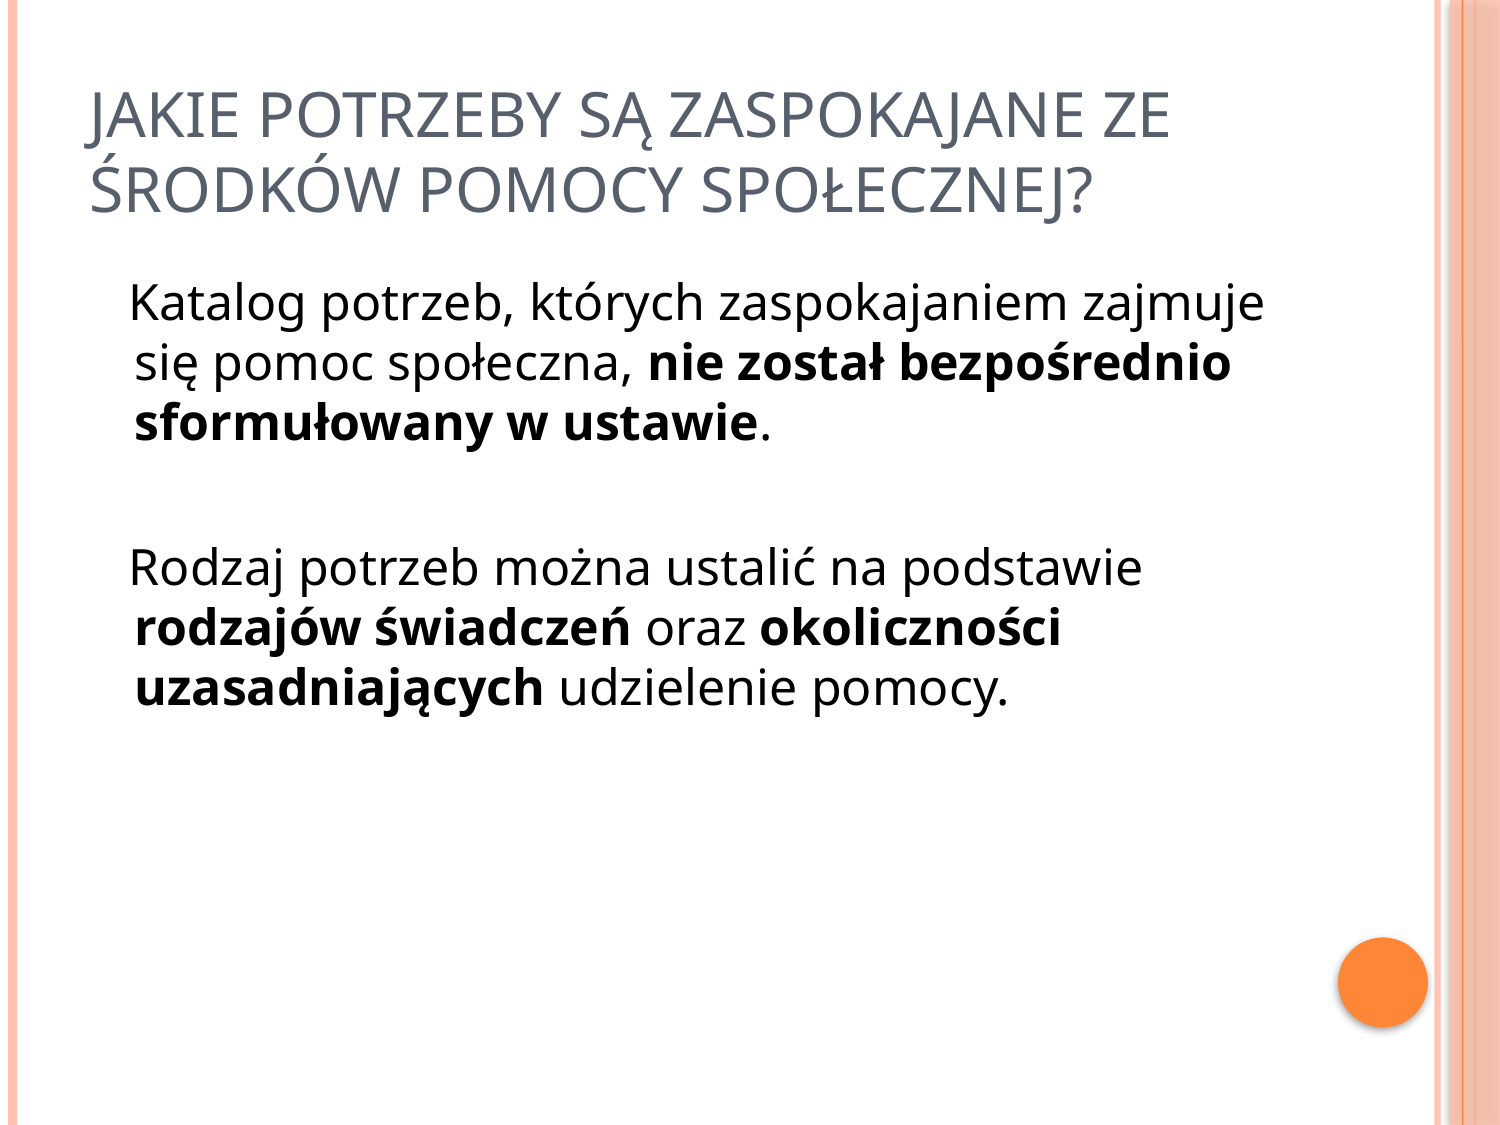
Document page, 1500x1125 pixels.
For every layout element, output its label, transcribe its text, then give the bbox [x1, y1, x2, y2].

list Katalog potrzeb, których zaspokajaniem zajmuje się pomoc społeczna, nie został bezpośrednio sformułowany w ustawie. Rodzaj potrzeb można ustalić na podstawie rodzajów świadczeń oraz okoliczności uzasadniających udzielenie pomocy. [75, 262, 1300, 1062]
title Jakie potrzeby są zaspokajane ze środków pomocy społecznej? [75, 45, 1300, 233]
